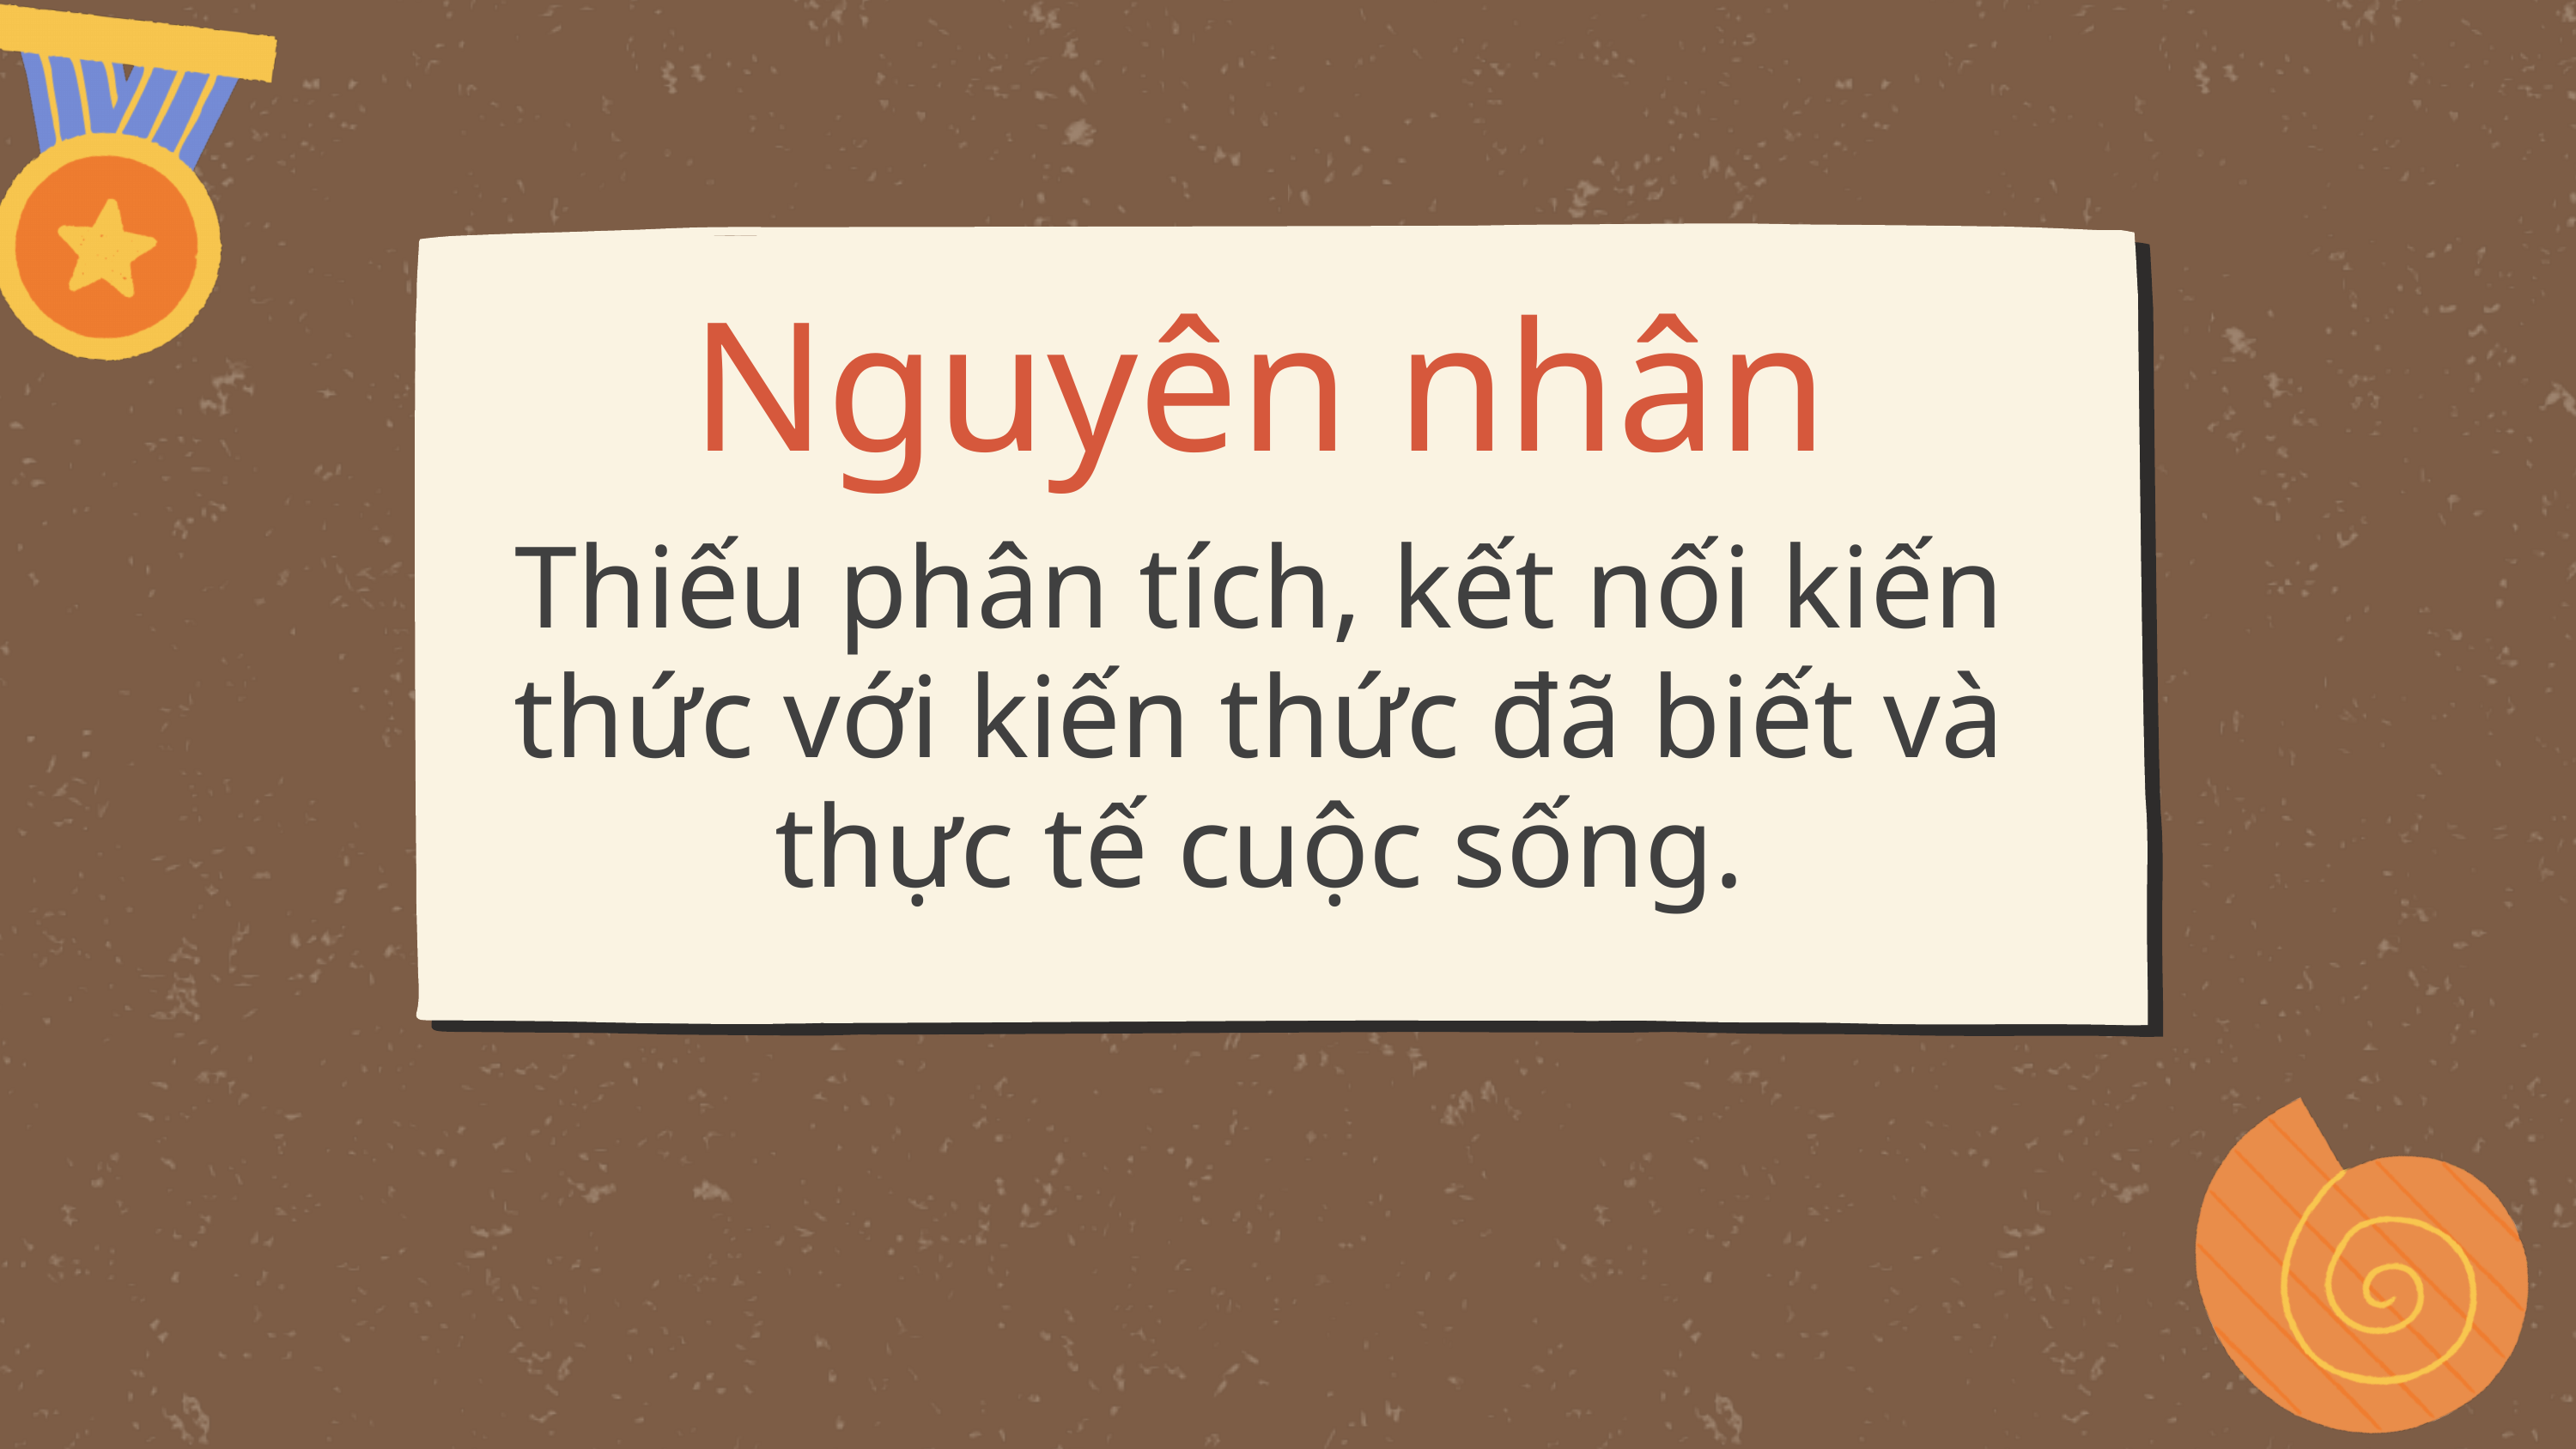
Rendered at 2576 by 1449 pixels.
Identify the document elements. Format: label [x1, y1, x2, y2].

text_box [414, 223, 2164, 1038]
picture [0, 15, 262, 362]
picture [2199, 1088, 2517, 1438]
text_box [414, 264, 2105, 912]
text_box [0, 0, 2576, 1449]
